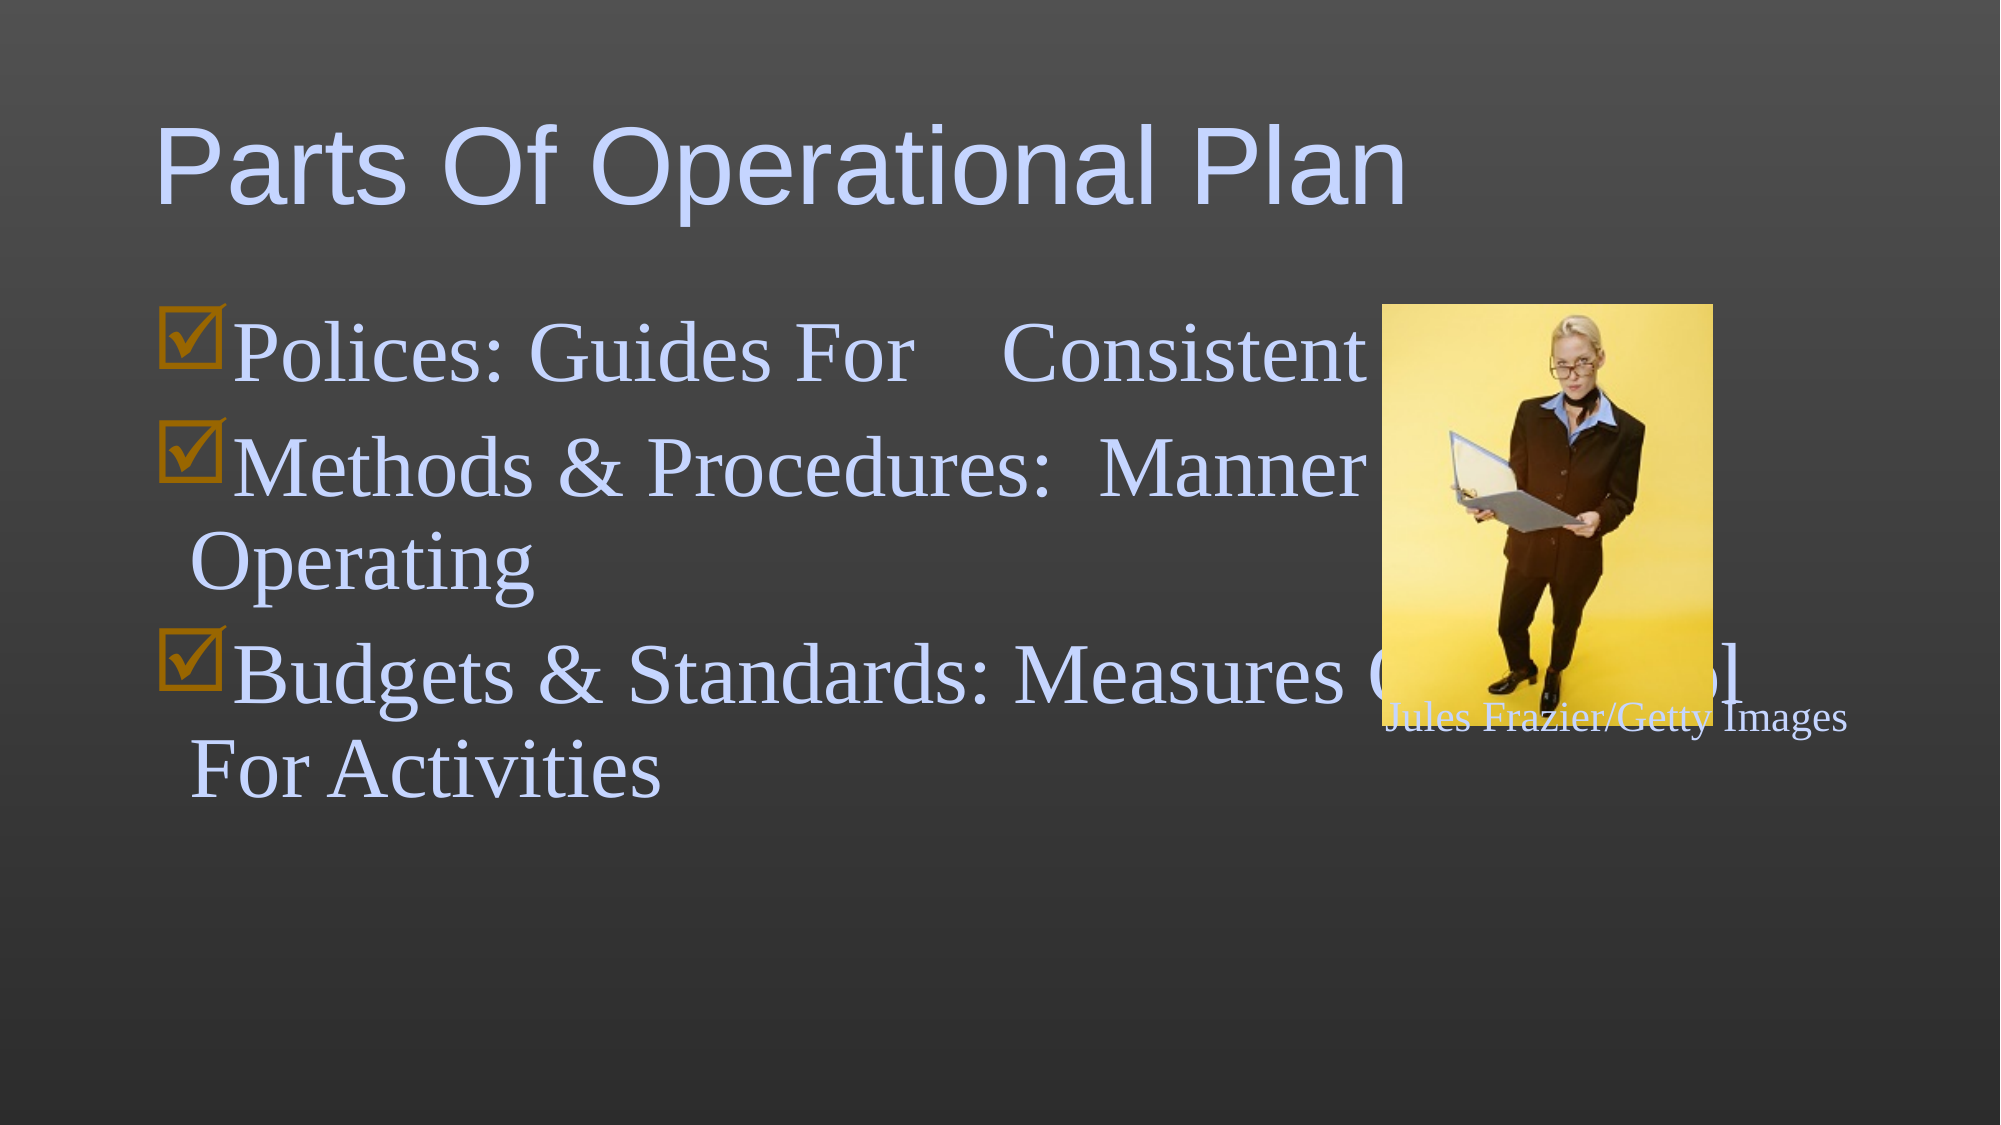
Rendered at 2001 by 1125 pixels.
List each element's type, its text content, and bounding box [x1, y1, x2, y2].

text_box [1367, 304, 1867, 801]
title Parts Of Operational Plan [137, 59, 1863, 278]
list Polices: Guides For Consistent Action Methods & Procedures: Manner Of Operating Budgets & Standards: Measures Of Control For Activities [137, 299, 1863, 1014]
